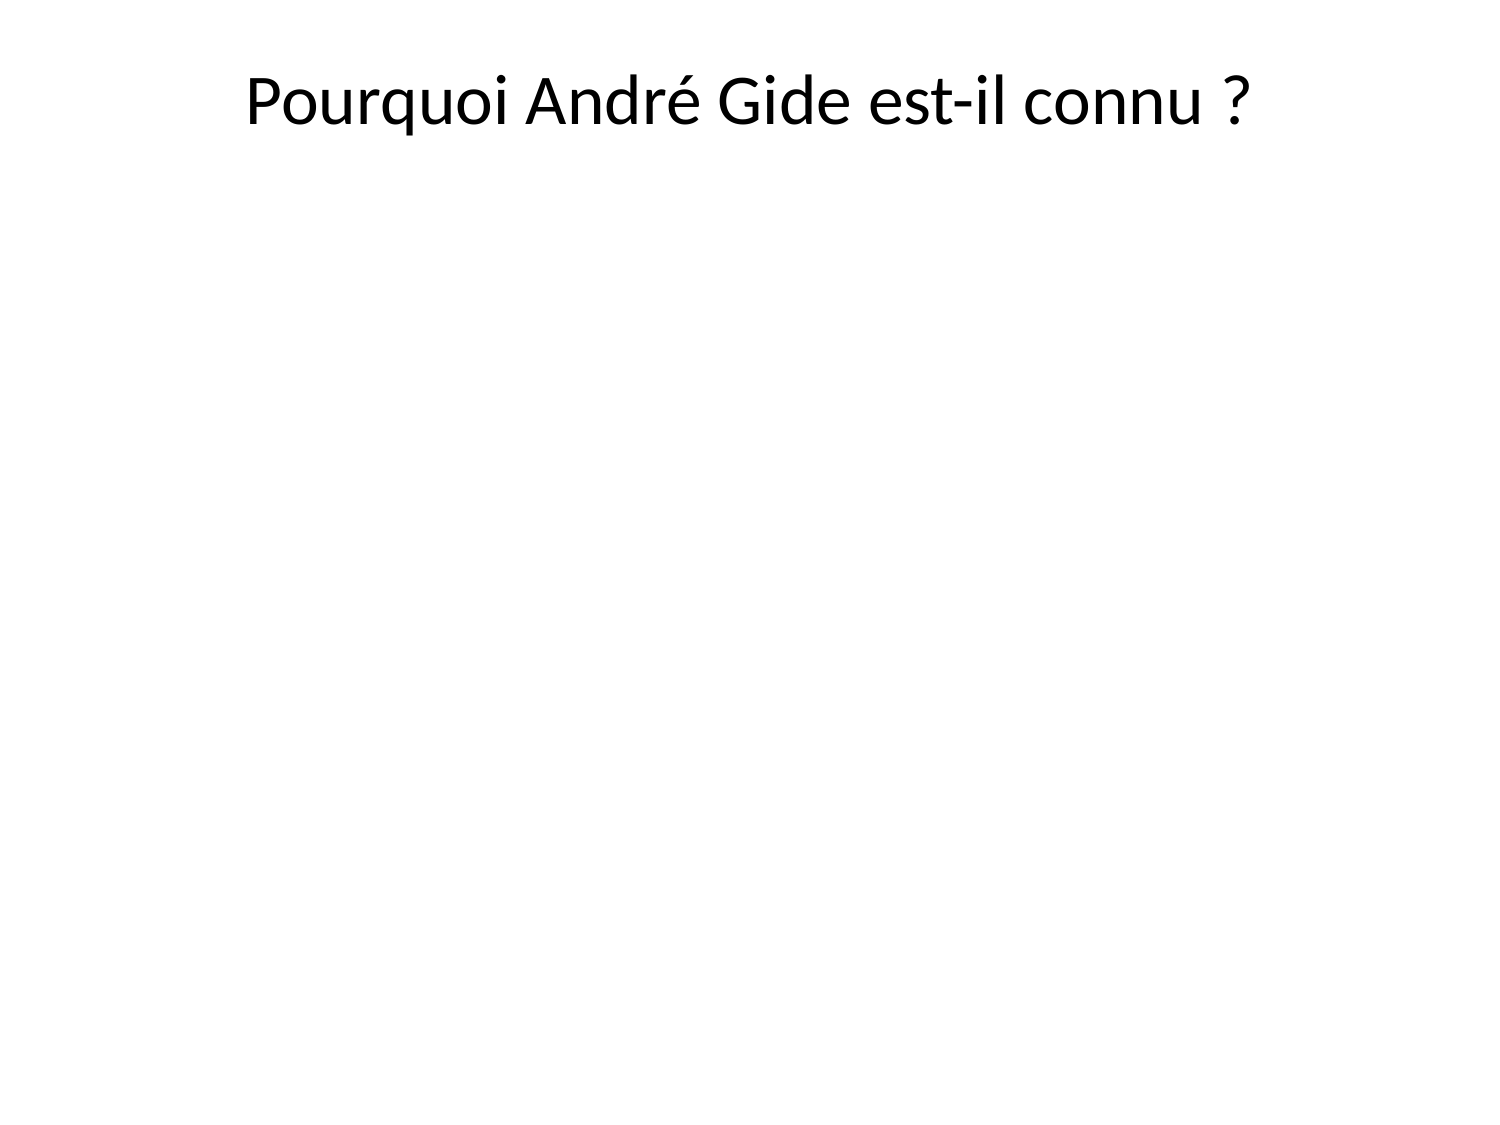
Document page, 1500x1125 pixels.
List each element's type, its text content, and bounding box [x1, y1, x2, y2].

title Pourquoi André Gide est-il connu ? [75, 45, 1425, 233]
